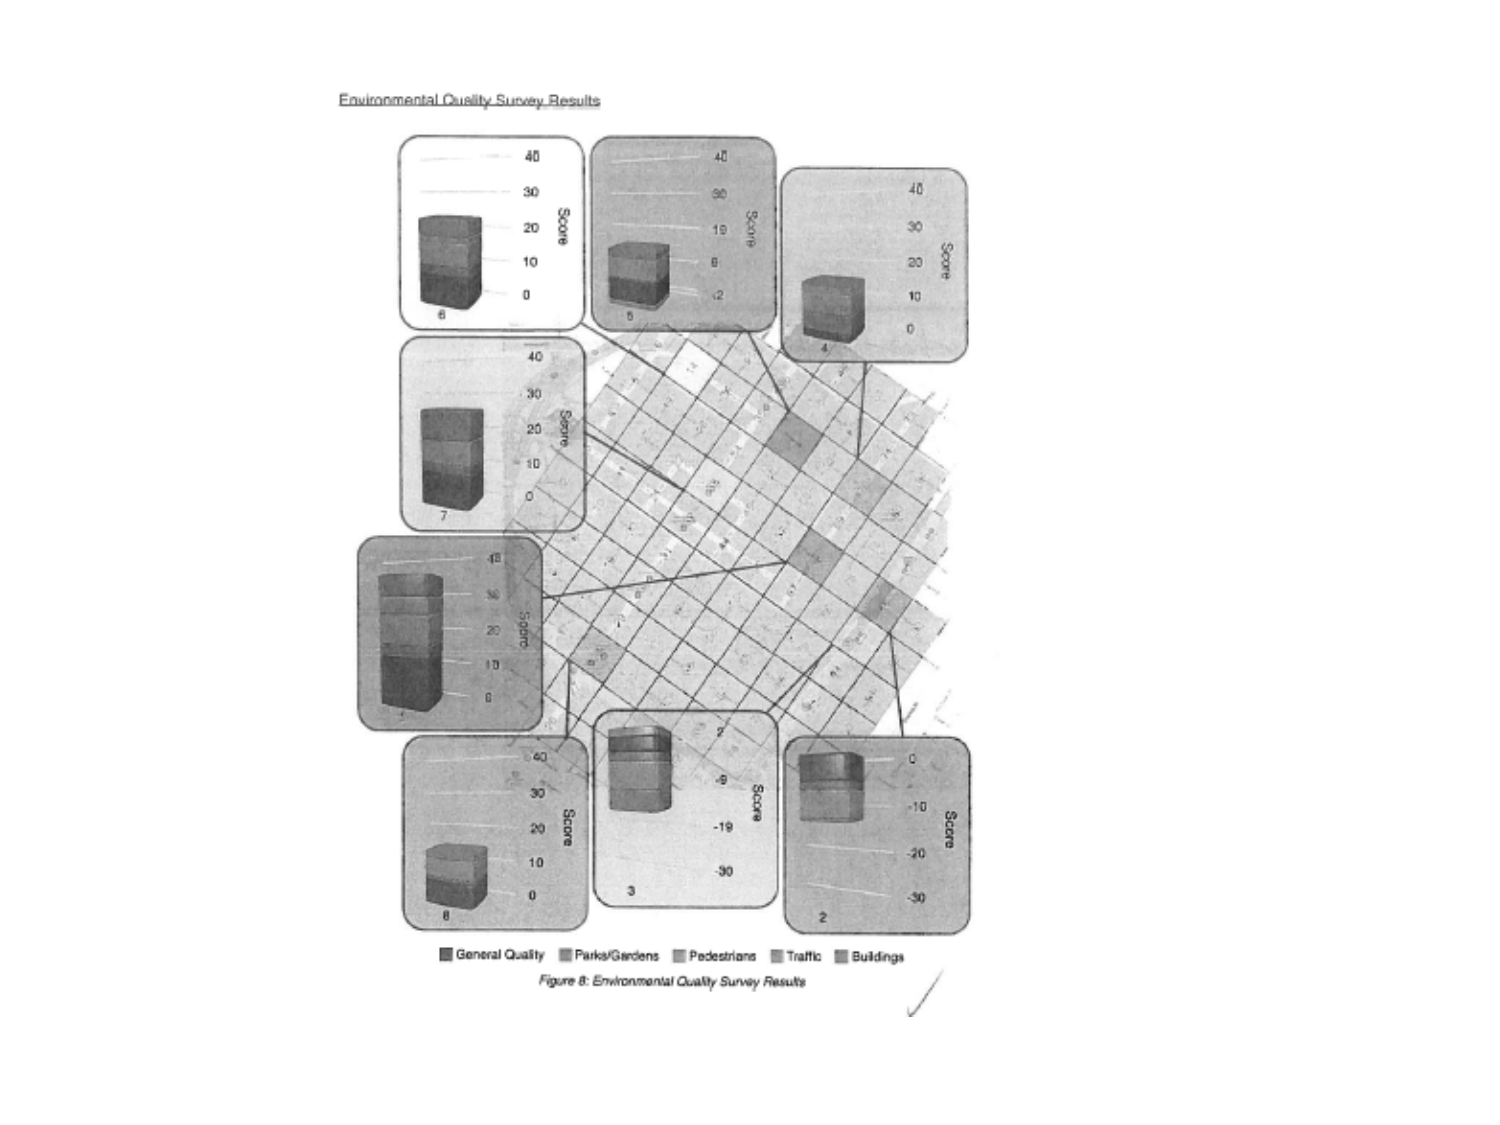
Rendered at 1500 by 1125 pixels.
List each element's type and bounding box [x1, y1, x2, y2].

picture [299, 74, 1061, 1018]
